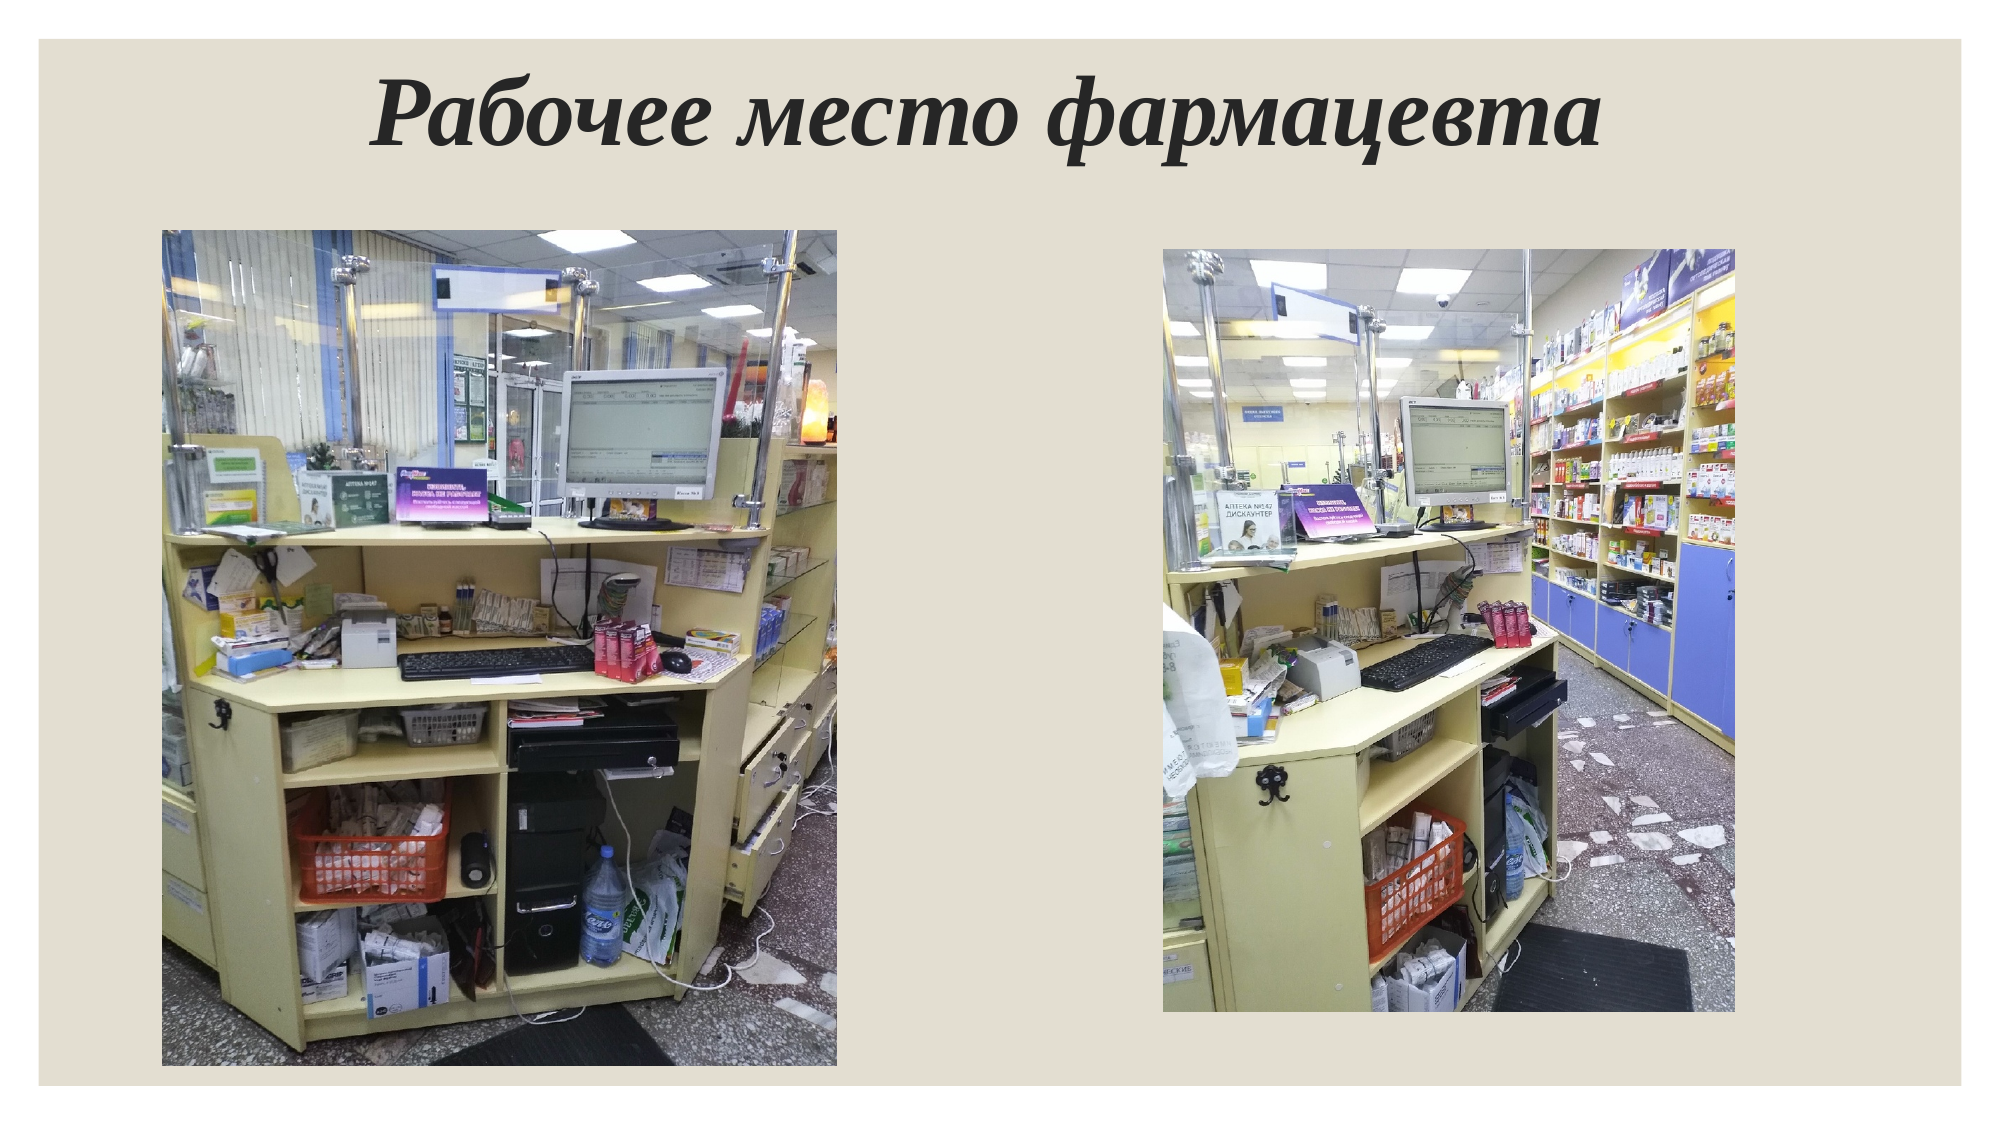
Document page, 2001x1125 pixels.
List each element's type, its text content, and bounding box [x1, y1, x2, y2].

title Рабочее место фармацевта [137, 4, 1863, 223]
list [162, 230, 837, 1066]
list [1163, 249, 1735, 1012]
